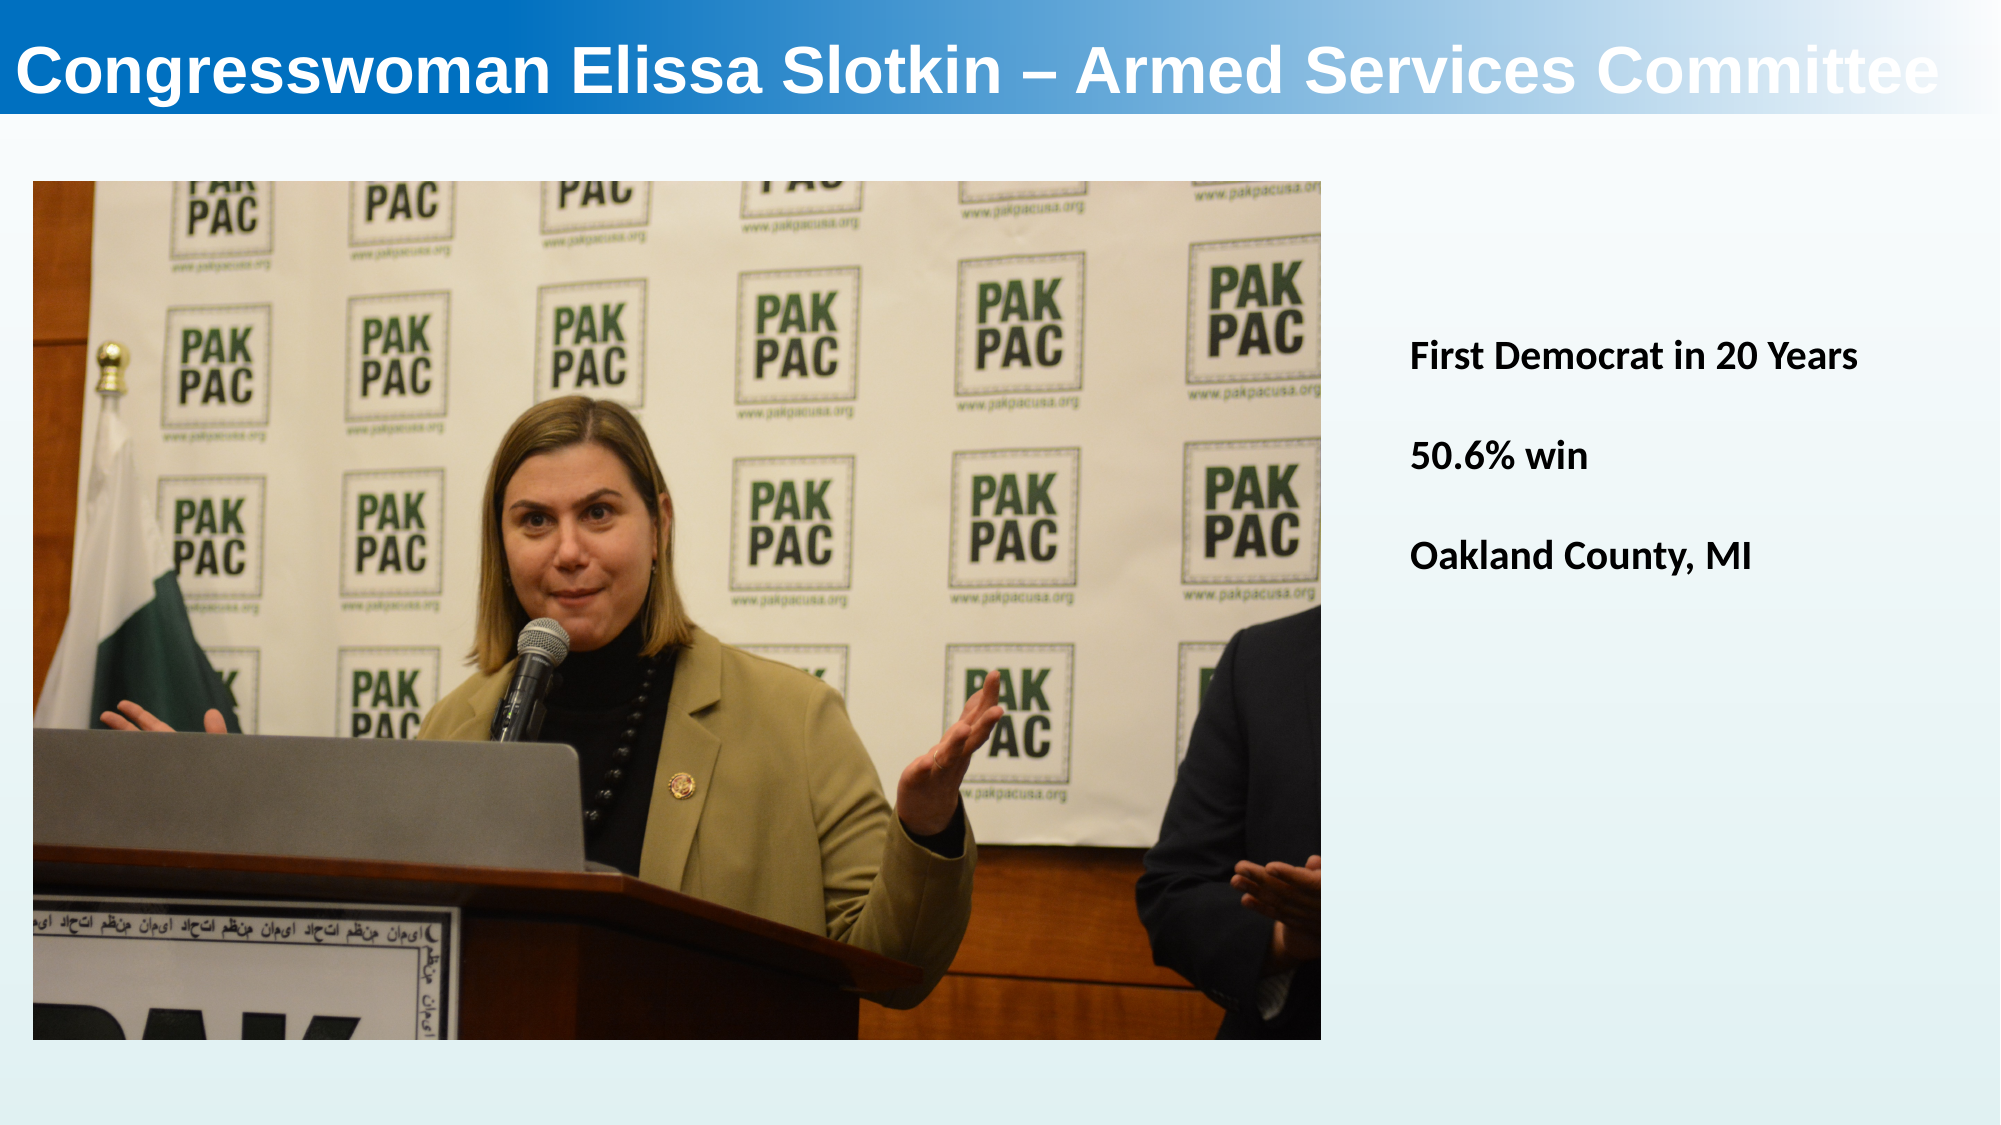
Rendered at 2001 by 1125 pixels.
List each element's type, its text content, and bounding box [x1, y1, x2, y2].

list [32, 180, 1321, 1040]
title Congresswoman Elissa Slotkin – Armed Services Committee [0, 0, 2000, 114]
text_box First Democrat in 20 Years 50.6% win Oakland County, MI [1395, 320, 1930, 630]
